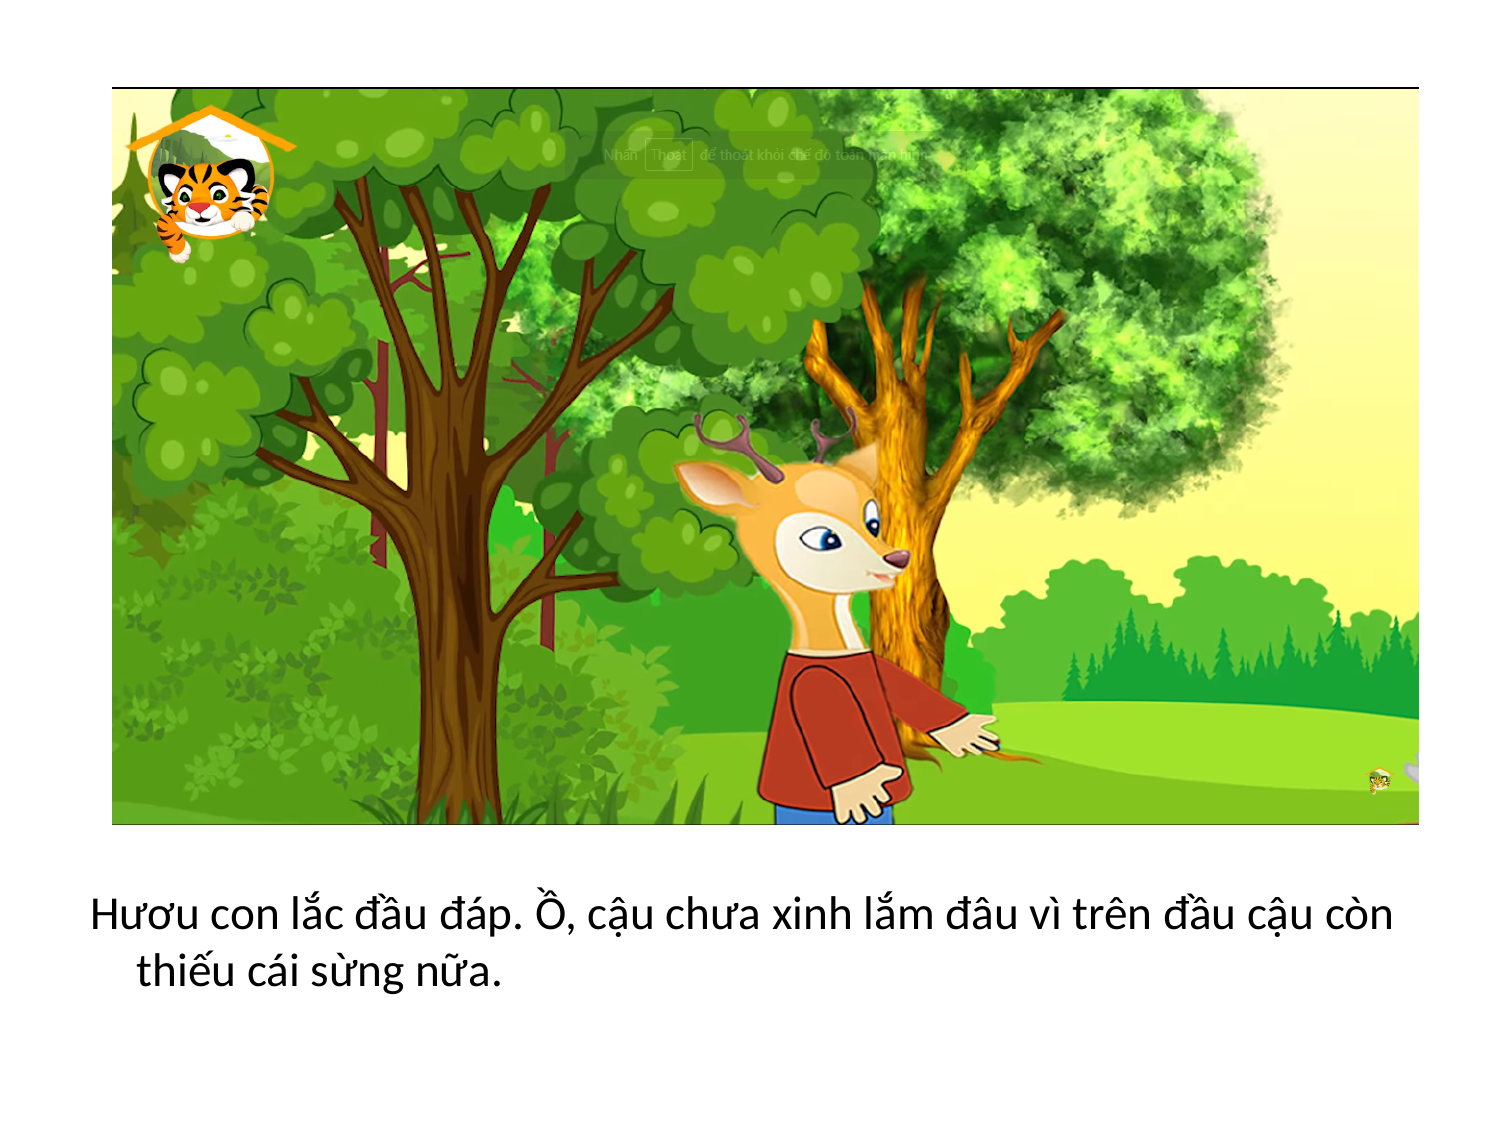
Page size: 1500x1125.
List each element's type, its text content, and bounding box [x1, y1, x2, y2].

picture [112, 87, 1419, 826]
list Hươu con lắc đầu đáp. Ồ, cậu chưa xinh lắm đâu vì trên đầu cậu còn thiếu cái sừng nữa. [75, 875, 1425, 1005]
